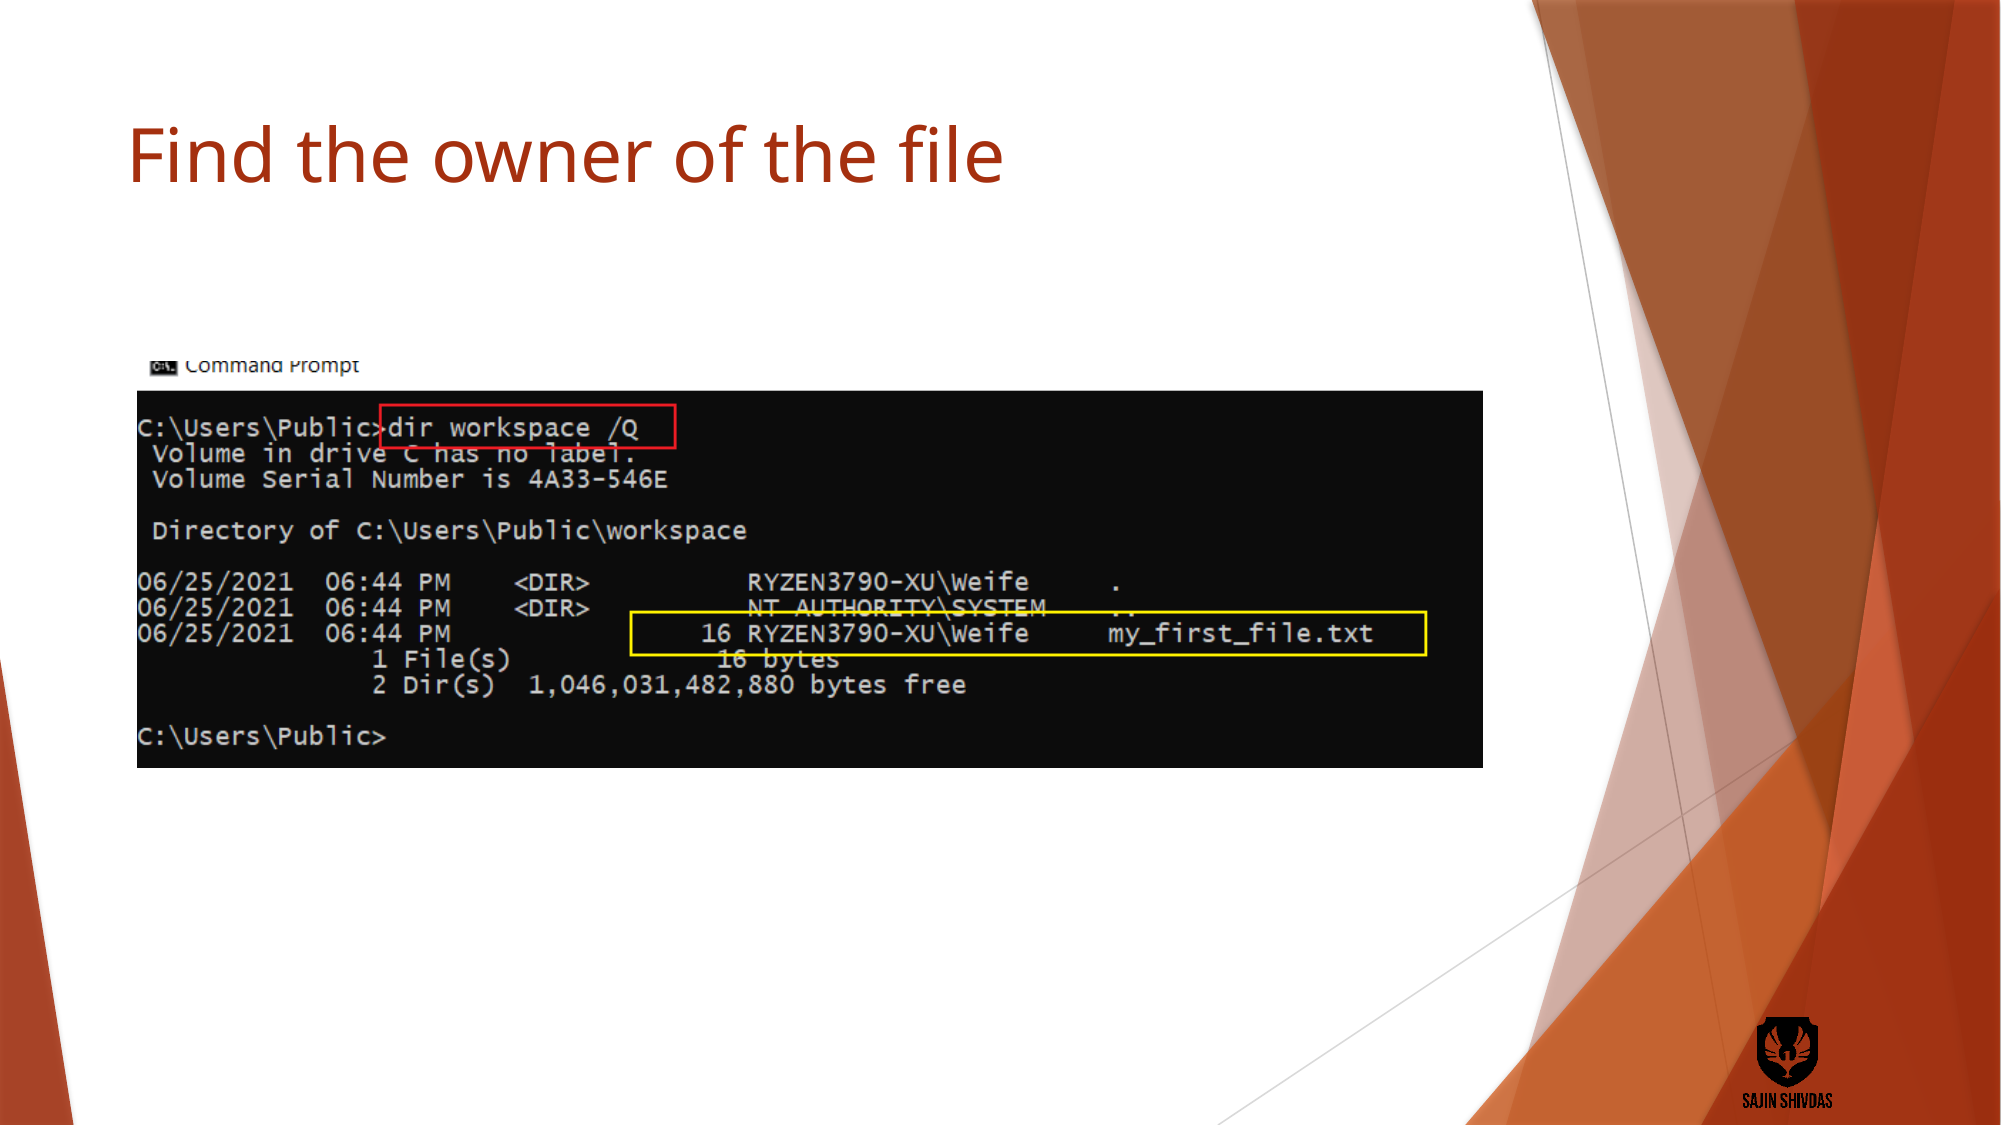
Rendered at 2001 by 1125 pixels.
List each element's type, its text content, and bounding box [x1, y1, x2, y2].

picture [136, 361, 1483, 768]
title Find the owner of the file [111, 99, 1522, 317]
picture [1732, 1007, 1845, 1120]
